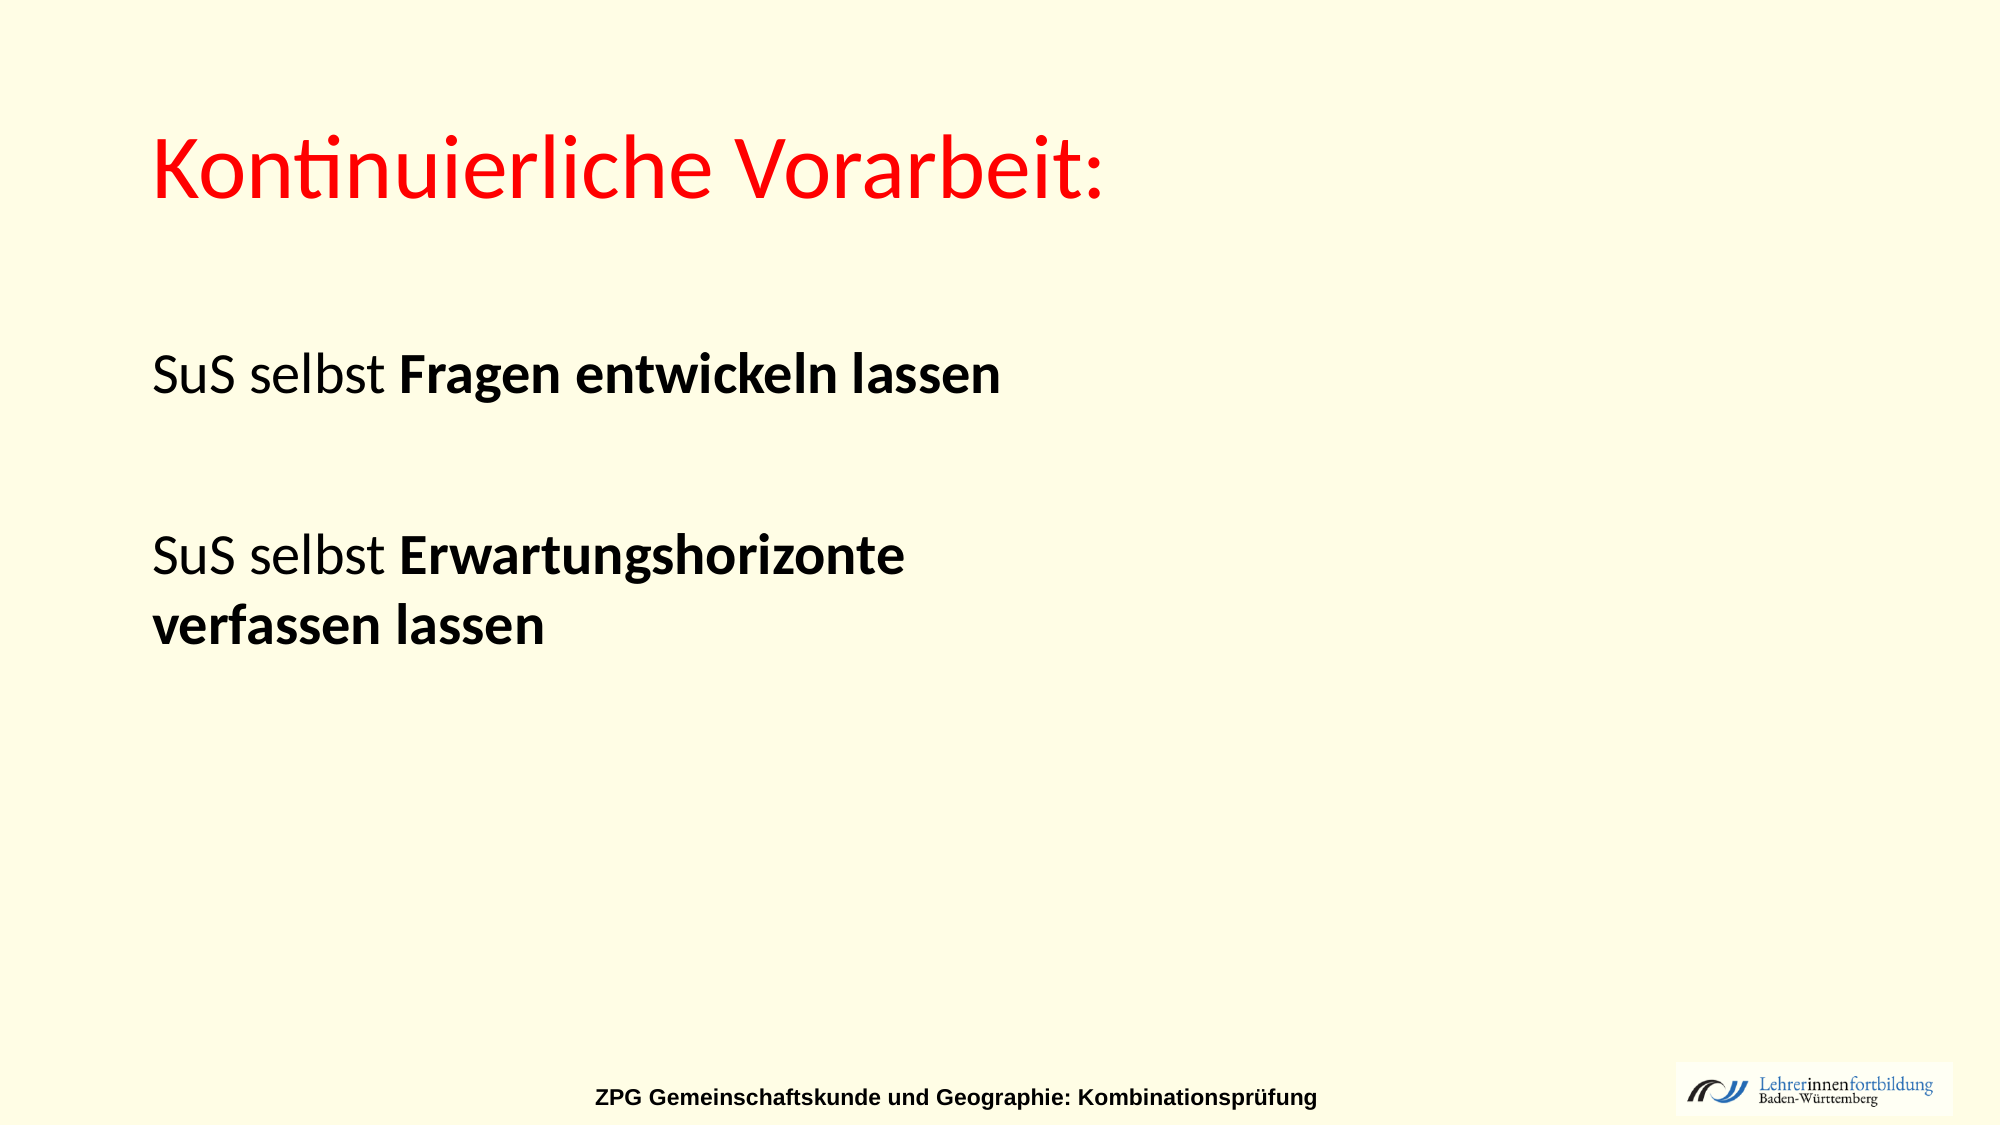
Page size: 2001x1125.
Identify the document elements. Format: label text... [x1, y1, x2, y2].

text_box Kontinuierliche Vorarbeit: [137, 59, 1863, 278]
text_box SuS selbst Fragen entwickeln lassen SuS selbst Erwartungshorizonte verfassen lassen [137, 327, 1052, 729]
picture [1676, 1062, 1953, 1116]
